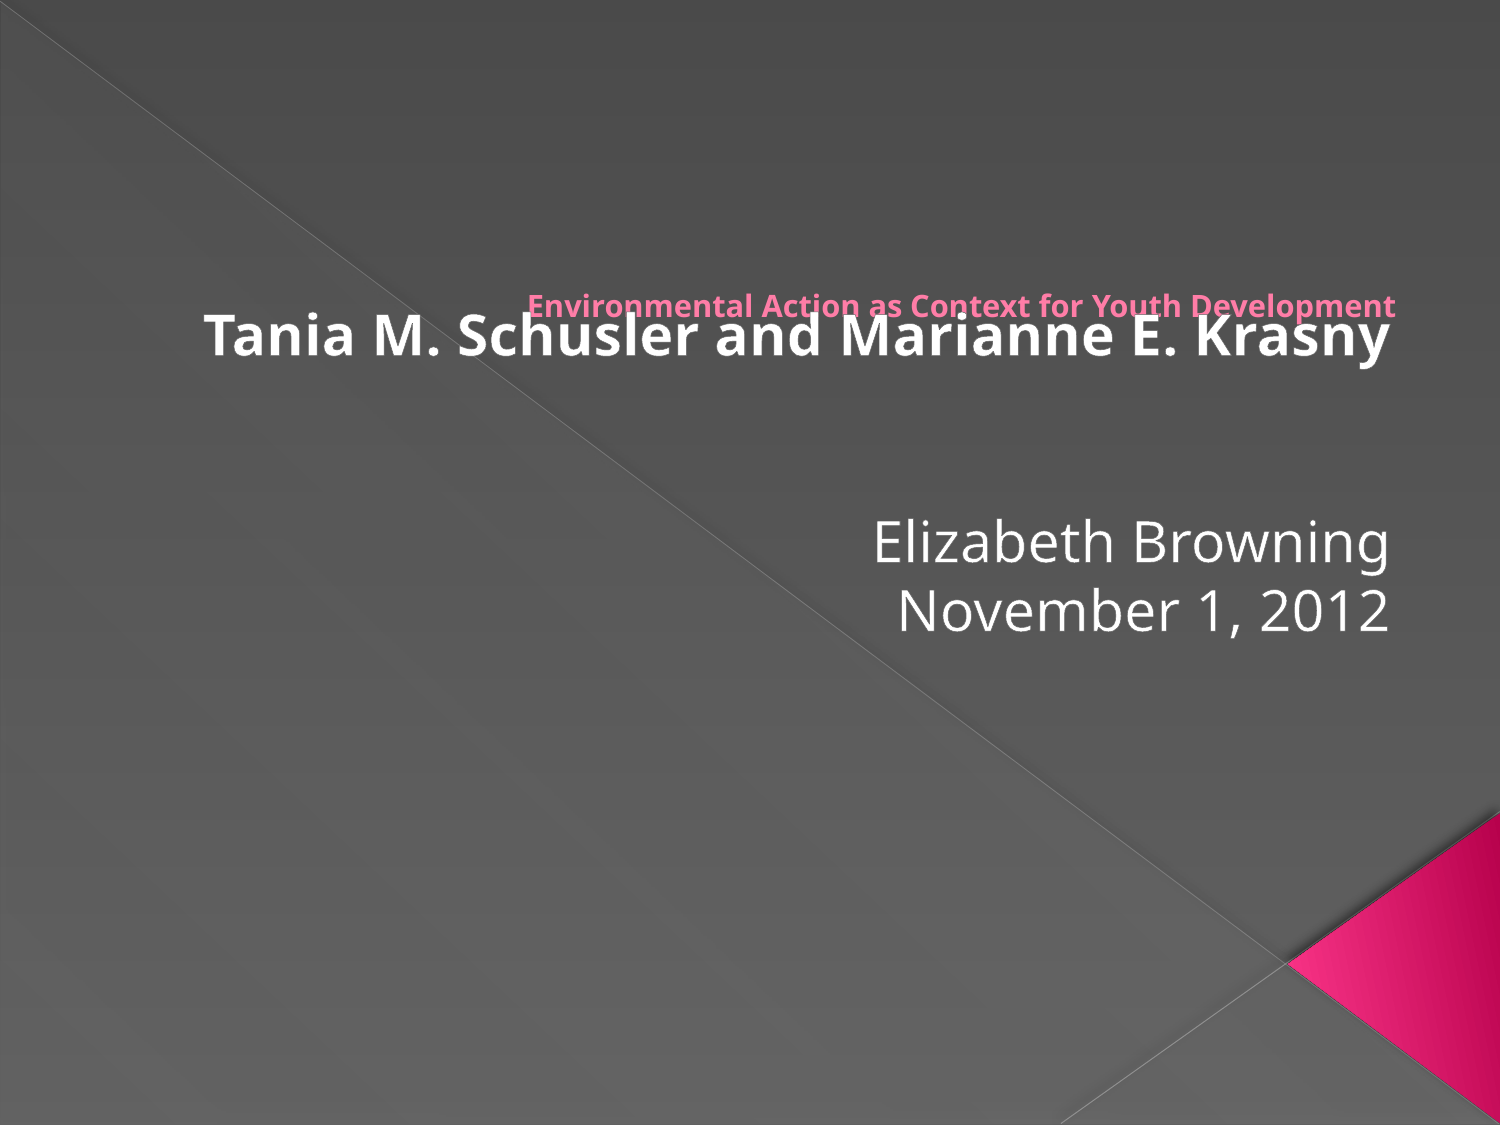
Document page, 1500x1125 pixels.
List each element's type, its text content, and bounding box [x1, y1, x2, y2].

title Environmental Action as Context for Youth Development [88, 172, 1412, 290]
subtitle Tania M. Schusler and Marianne E. Krasny Elizabeth Browning November 1, 2012 [88, 290, 1412, 657]
